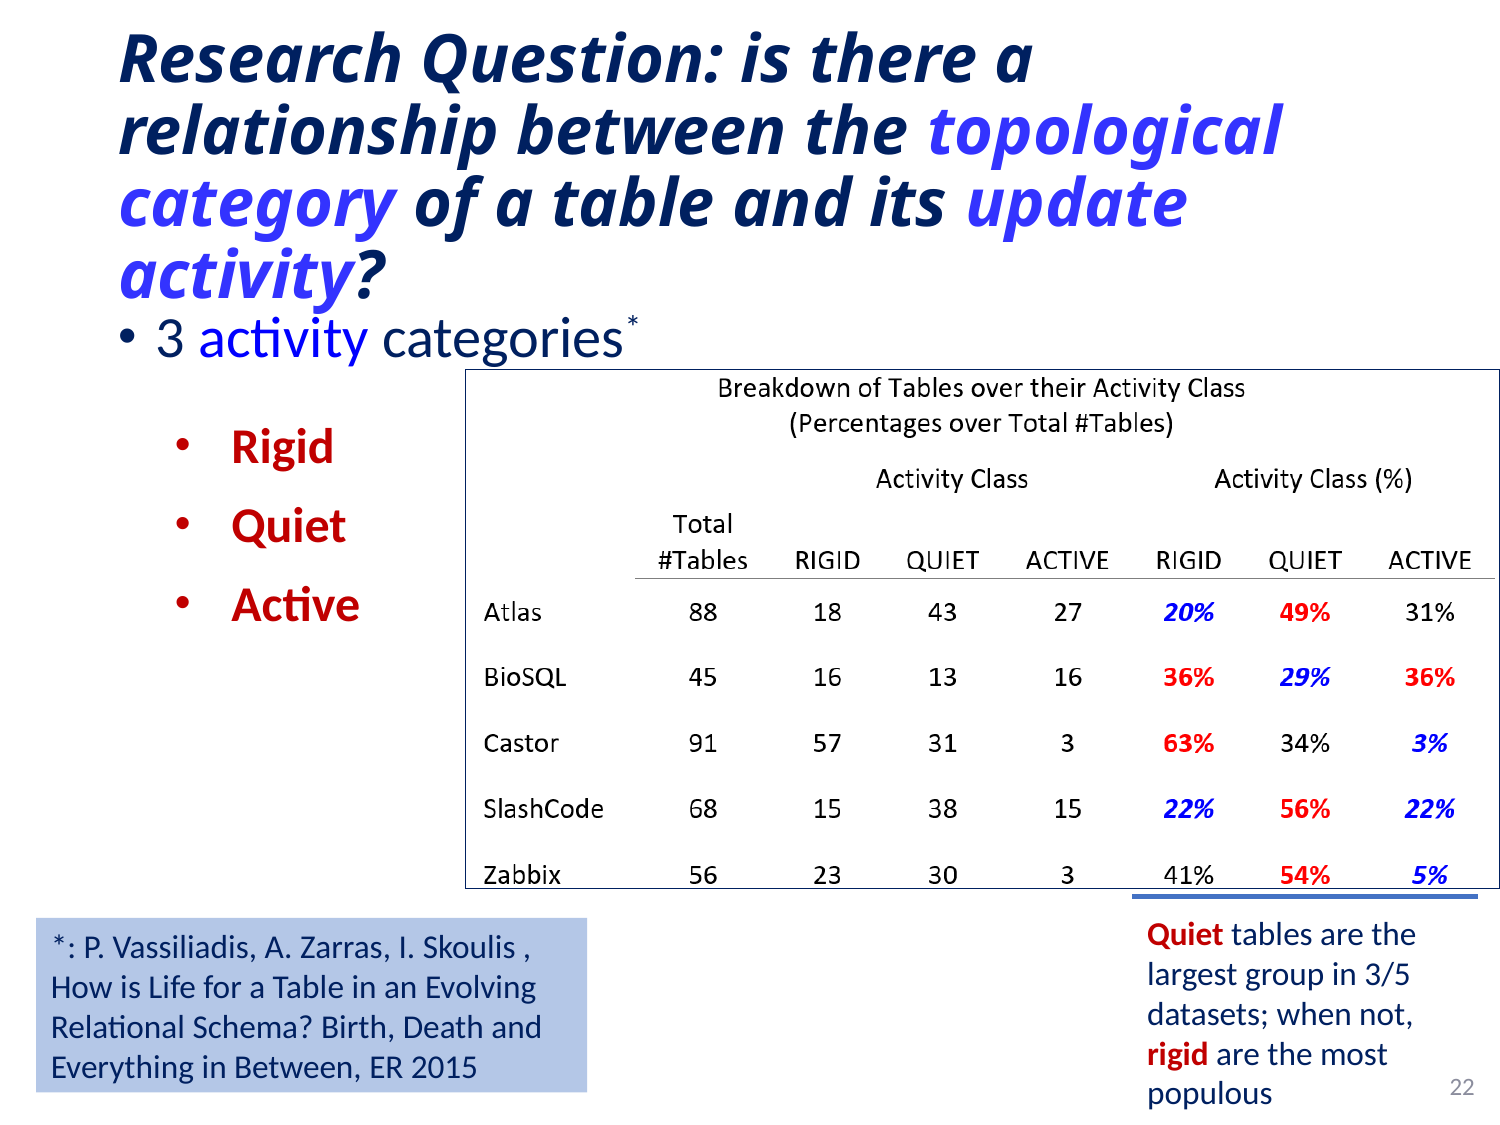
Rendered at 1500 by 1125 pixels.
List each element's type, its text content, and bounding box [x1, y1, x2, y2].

text_box *: P. Vassiliadis, A. Zarras, I. Skoulis , How is Life for a Table in an Evolving Relational Schema? Birth, Death and Everything in Between, ER 2015 [36, 917, 588, 1093]
slide_number 22 [1152, 1055, 1491, 1116]
text_box Quiet tables are the largest group in 3/5 datasets; when not, rigid are the most populous [1132, 904, 1491, 1120]
list 3 activity categories* Rigid Quiet Active [103, 299, 741, 1014]
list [465, 369, 1500, 889]
title Research Question: is there a relationship between the topological category of a table and its update activity? [103, 59, 1397, 278]
